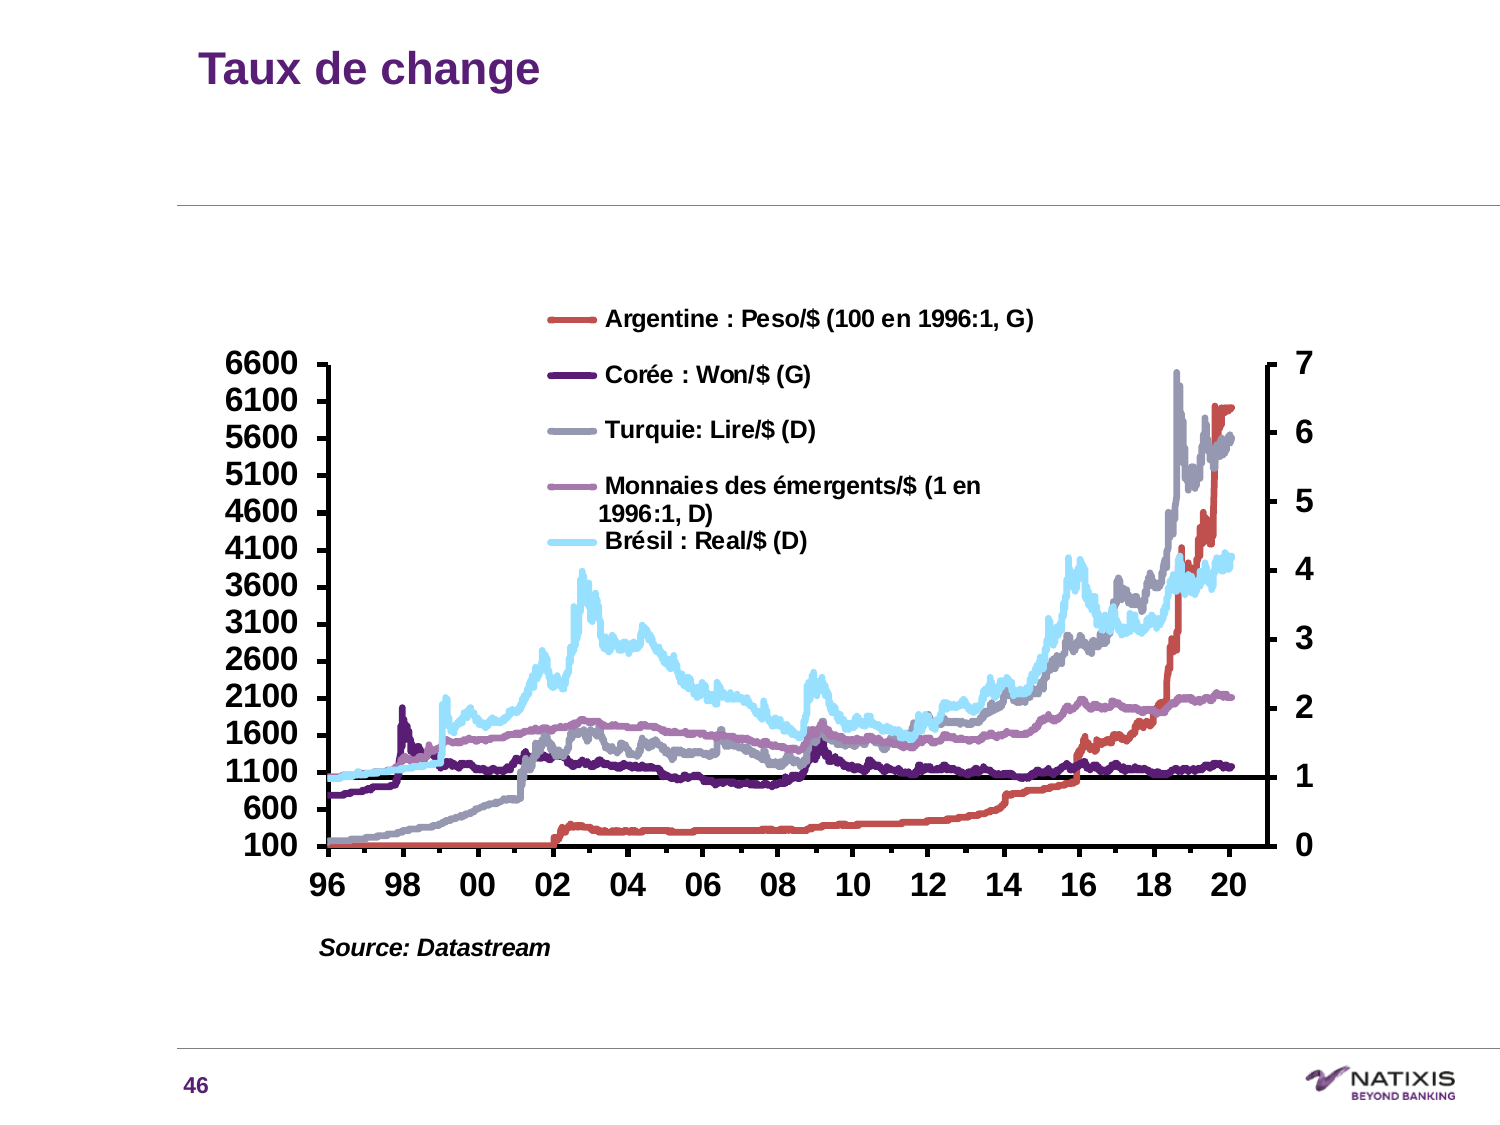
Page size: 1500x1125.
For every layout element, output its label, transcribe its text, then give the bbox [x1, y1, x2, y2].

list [213, 291, 1349, 966]
title Taux de change [183, 30, 1459, 206]
picture [1303, 1060, 1455, 1100]
